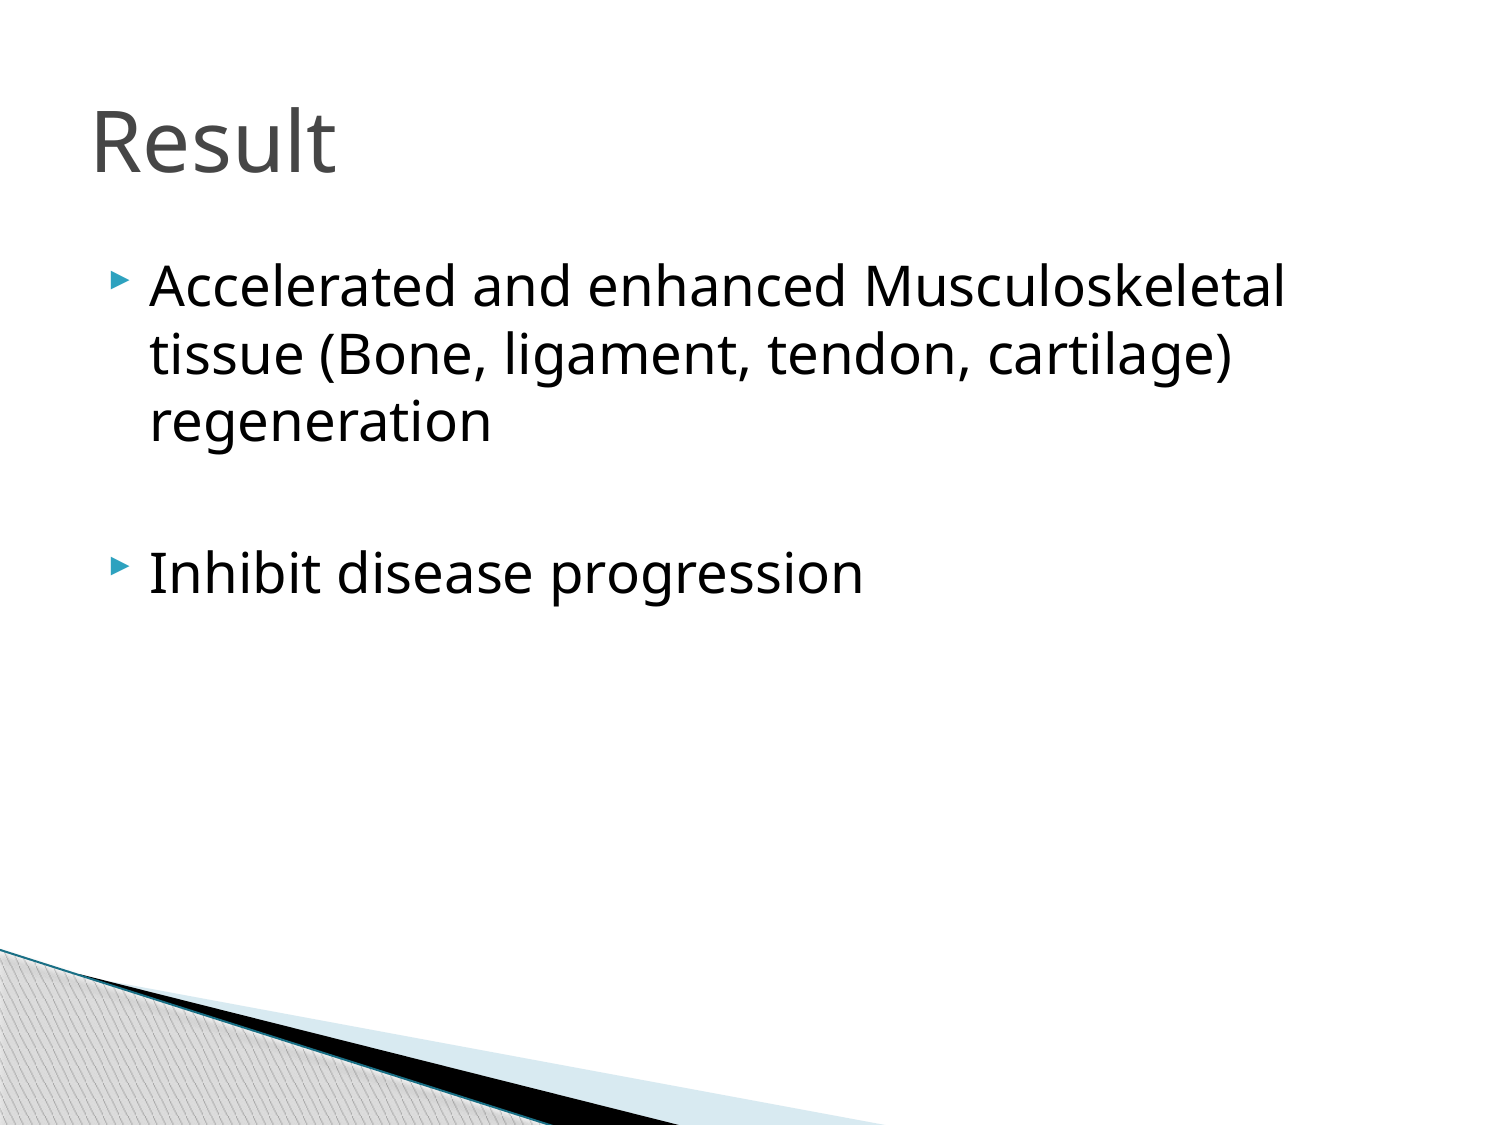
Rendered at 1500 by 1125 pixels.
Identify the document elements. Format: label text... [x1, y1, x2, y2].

title Result [75, 45, 1425, 233]
list Accelerated and enhanced Musculoskeletal tissue (Bone, ligament, tendon, cartilage) regeneration Inhibit disease progression [75, 243, 1425, 986]
